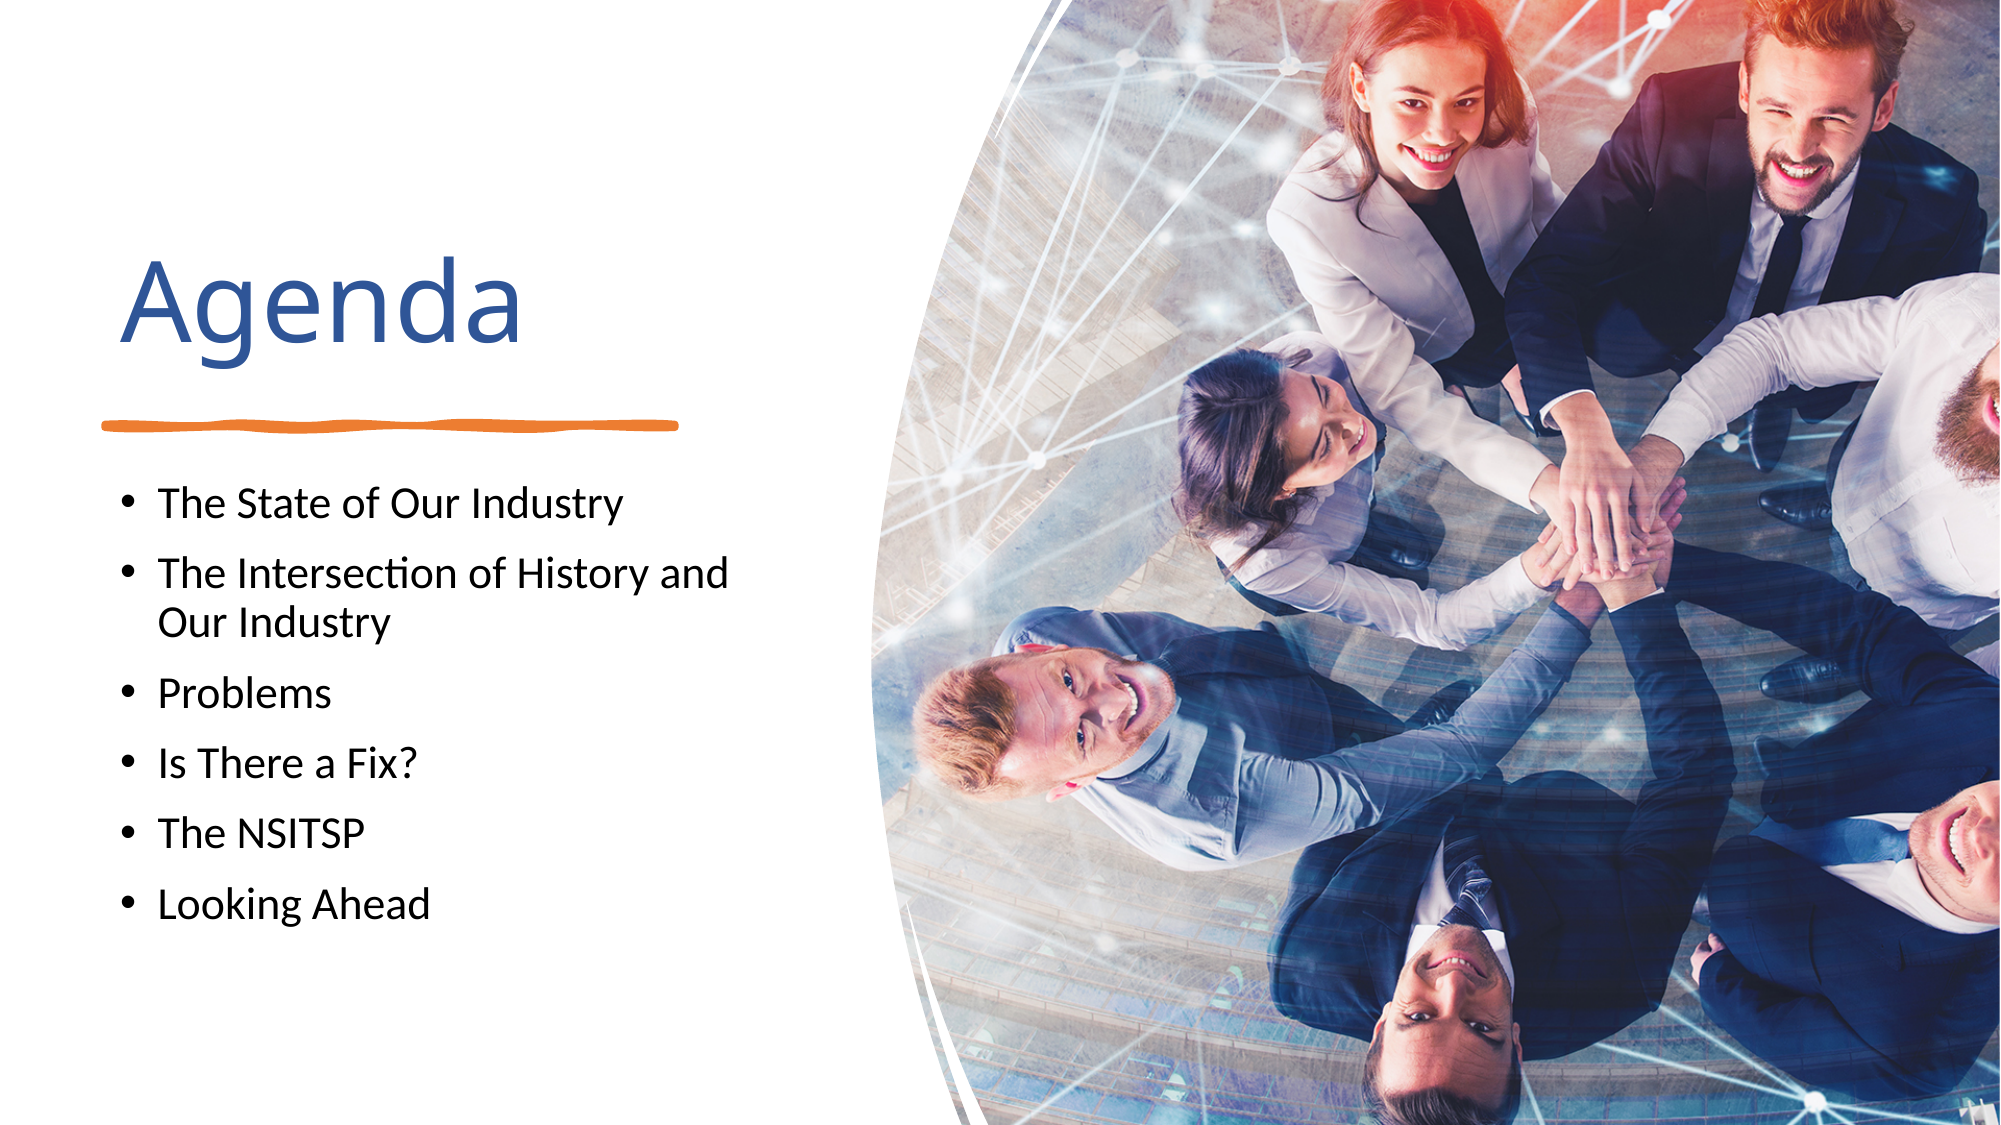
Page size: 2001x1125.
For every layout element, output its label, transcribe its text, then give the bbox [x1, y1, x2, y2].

picture [871, 0, 2000, 1125]
title Agenda [105, 53, 822, 375]
text_box [103, 421, 676, 431]
list The State of Our Industry The Intersection of History and Our Industry Problems Is There a Fix? The NSITSP Looking Ahead [105, 471, 802, 1016]
text_box [0, 0, 871, 1125]
